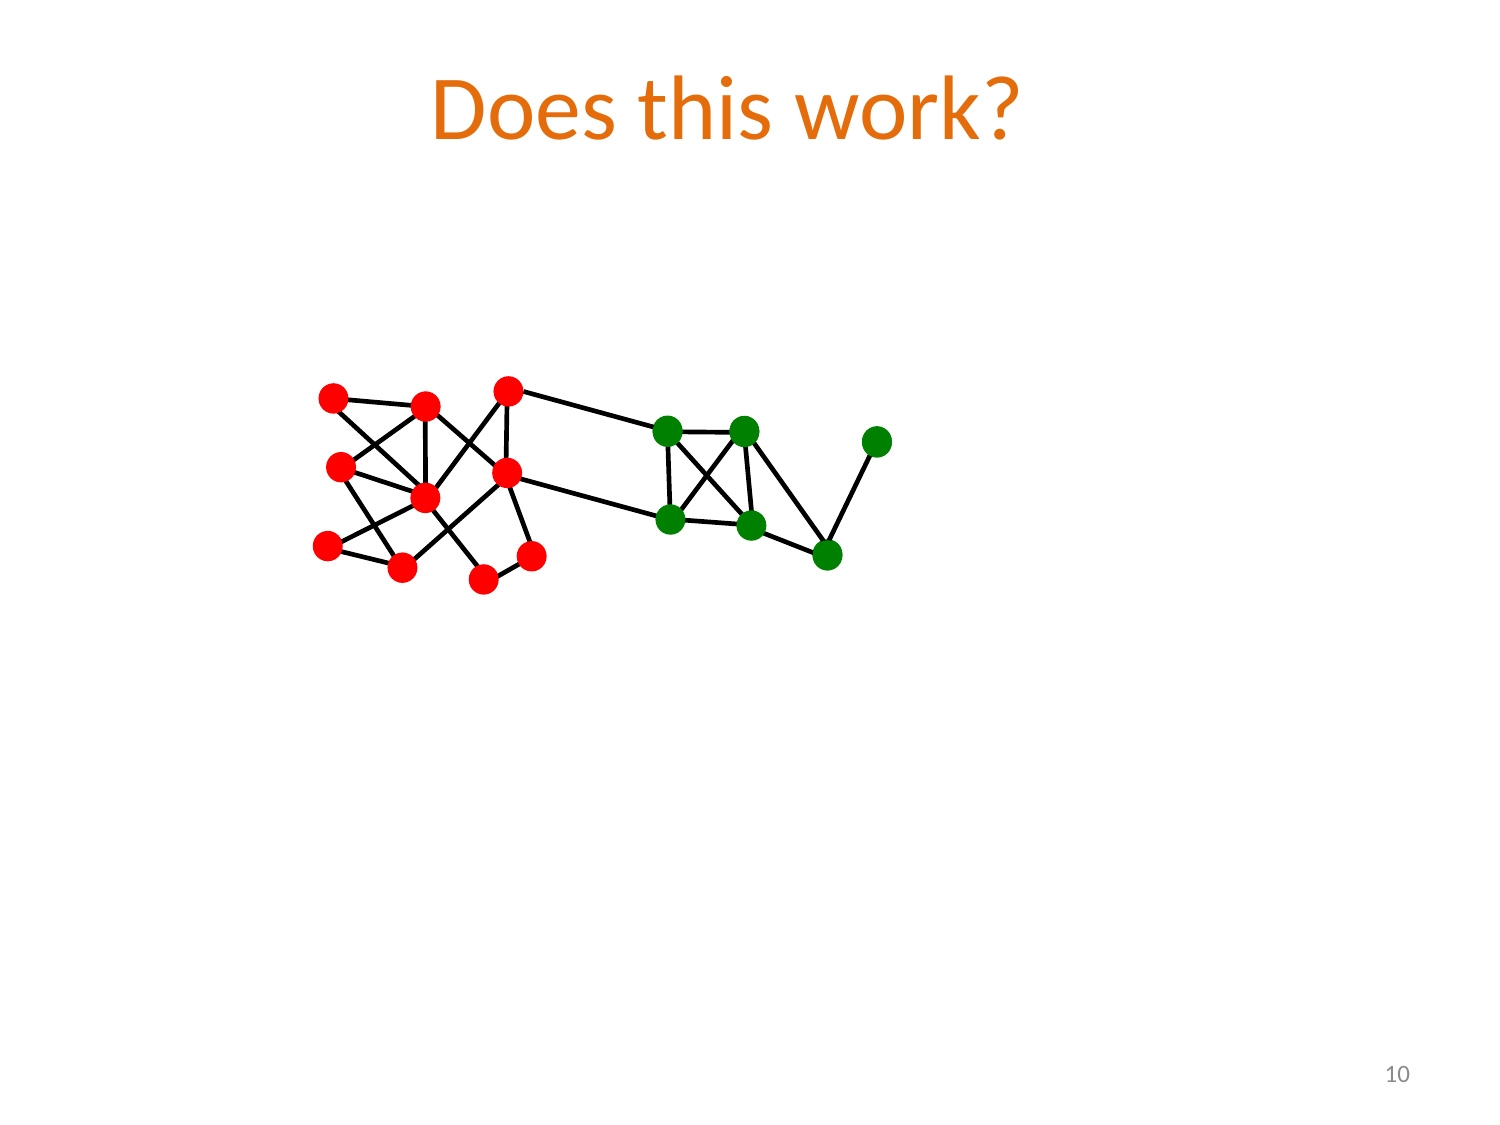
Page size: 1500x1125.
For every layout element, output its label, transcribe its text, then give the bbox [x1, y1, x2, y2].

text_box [312, 375, 893, 595]
slide_number 10 [1074, 1042, 1425, 1103]
title Does this work? [52, 9, 1403, 197]
